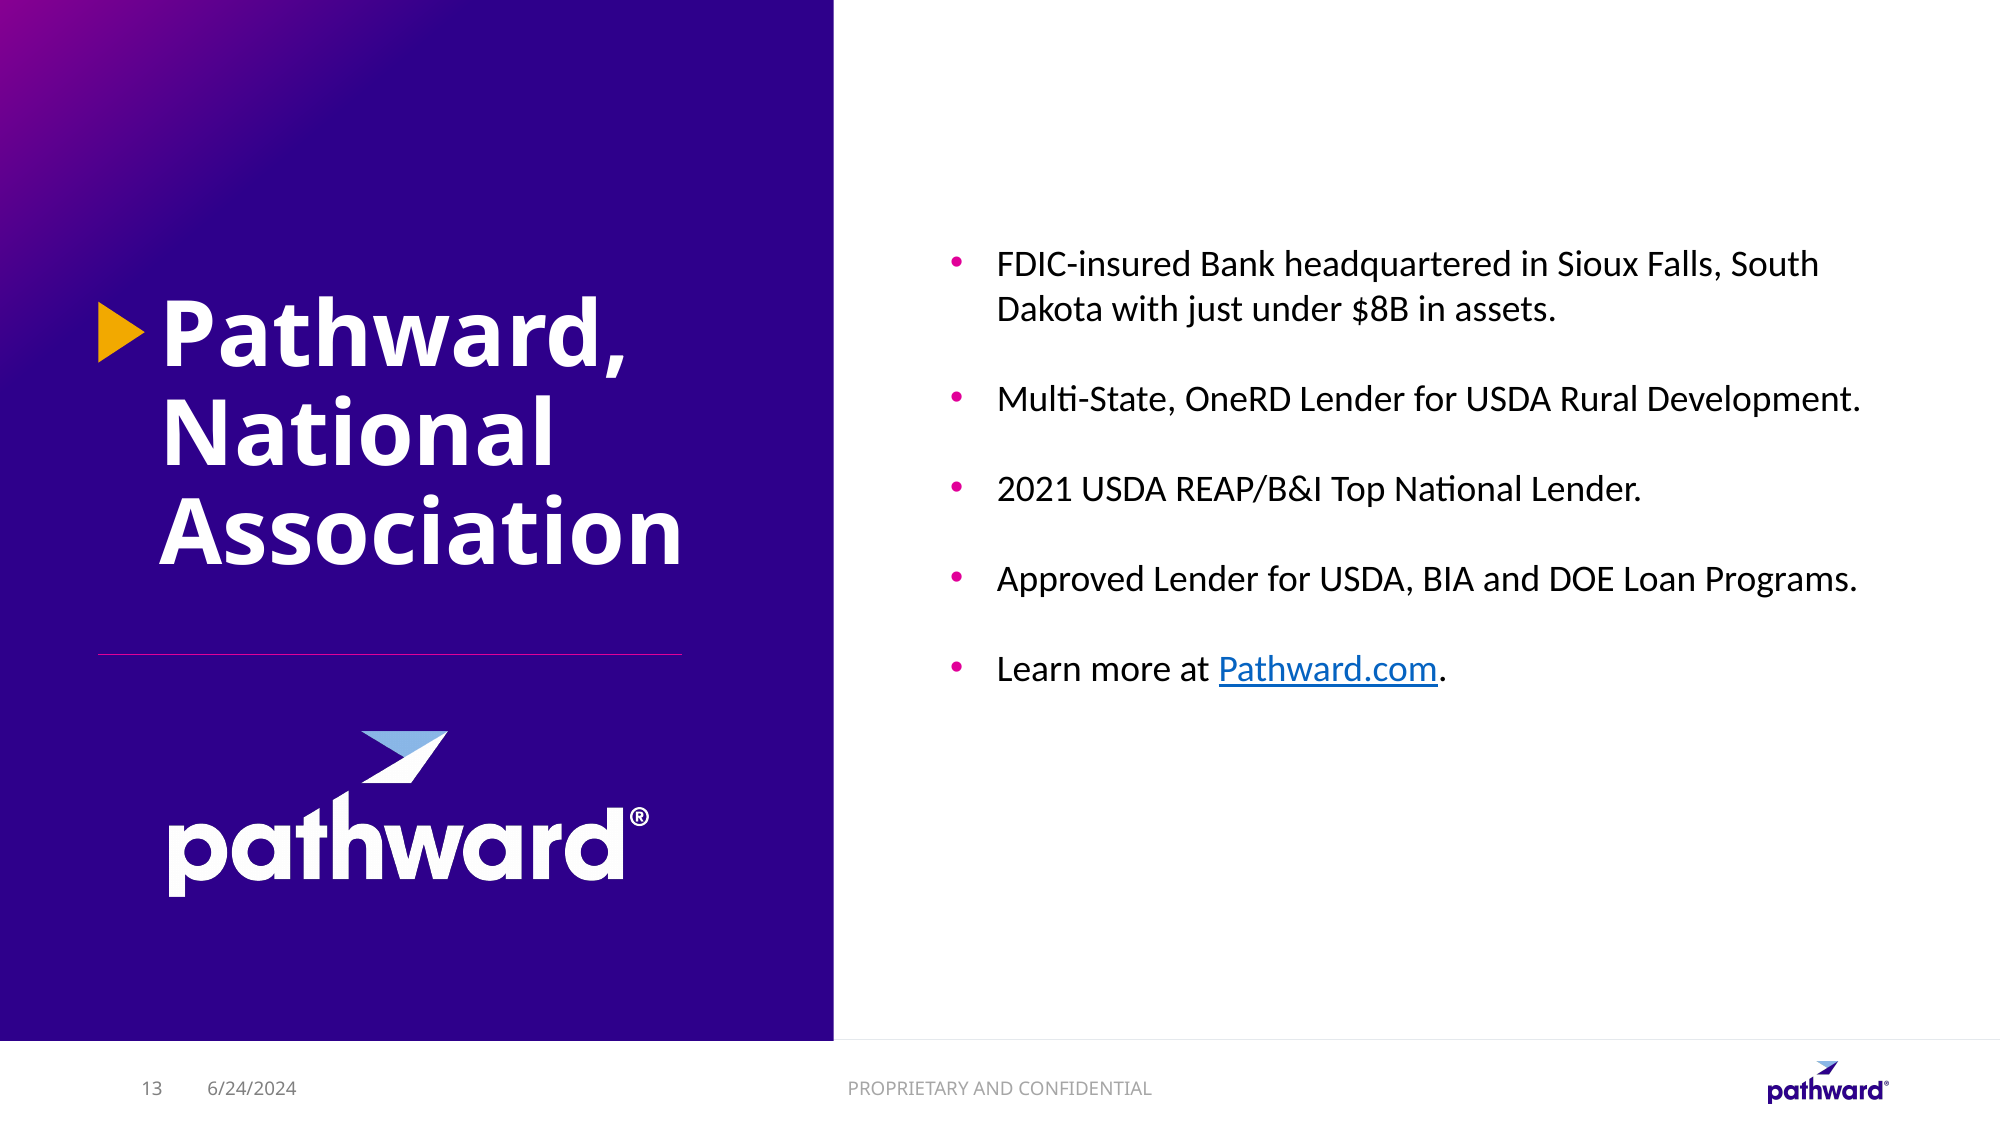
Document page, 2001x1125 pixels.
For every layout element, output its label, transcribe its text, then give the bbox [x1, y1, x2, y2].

text_box [97, 299, 144, 365]
text_box [0, 0, 835, 1041]
picture [169, 731, 649, 897]
text_box FDIC-insured Bank headquartered in Sioux Falls, South Dakota with just under $8B in assets. Multi-State, OneRD Lender for USDA Rural Development. 2021 USDA REAP/B&I Top National Lender. Approved Lender for USDA, BIA and DOE Loan Programs. Learn more at Pathward.com. [935, 231, 1882, 697]
picture [1768, 1061, 1889, 1104]
text_box Pathward, National Association [144, 279, 721, 363]
